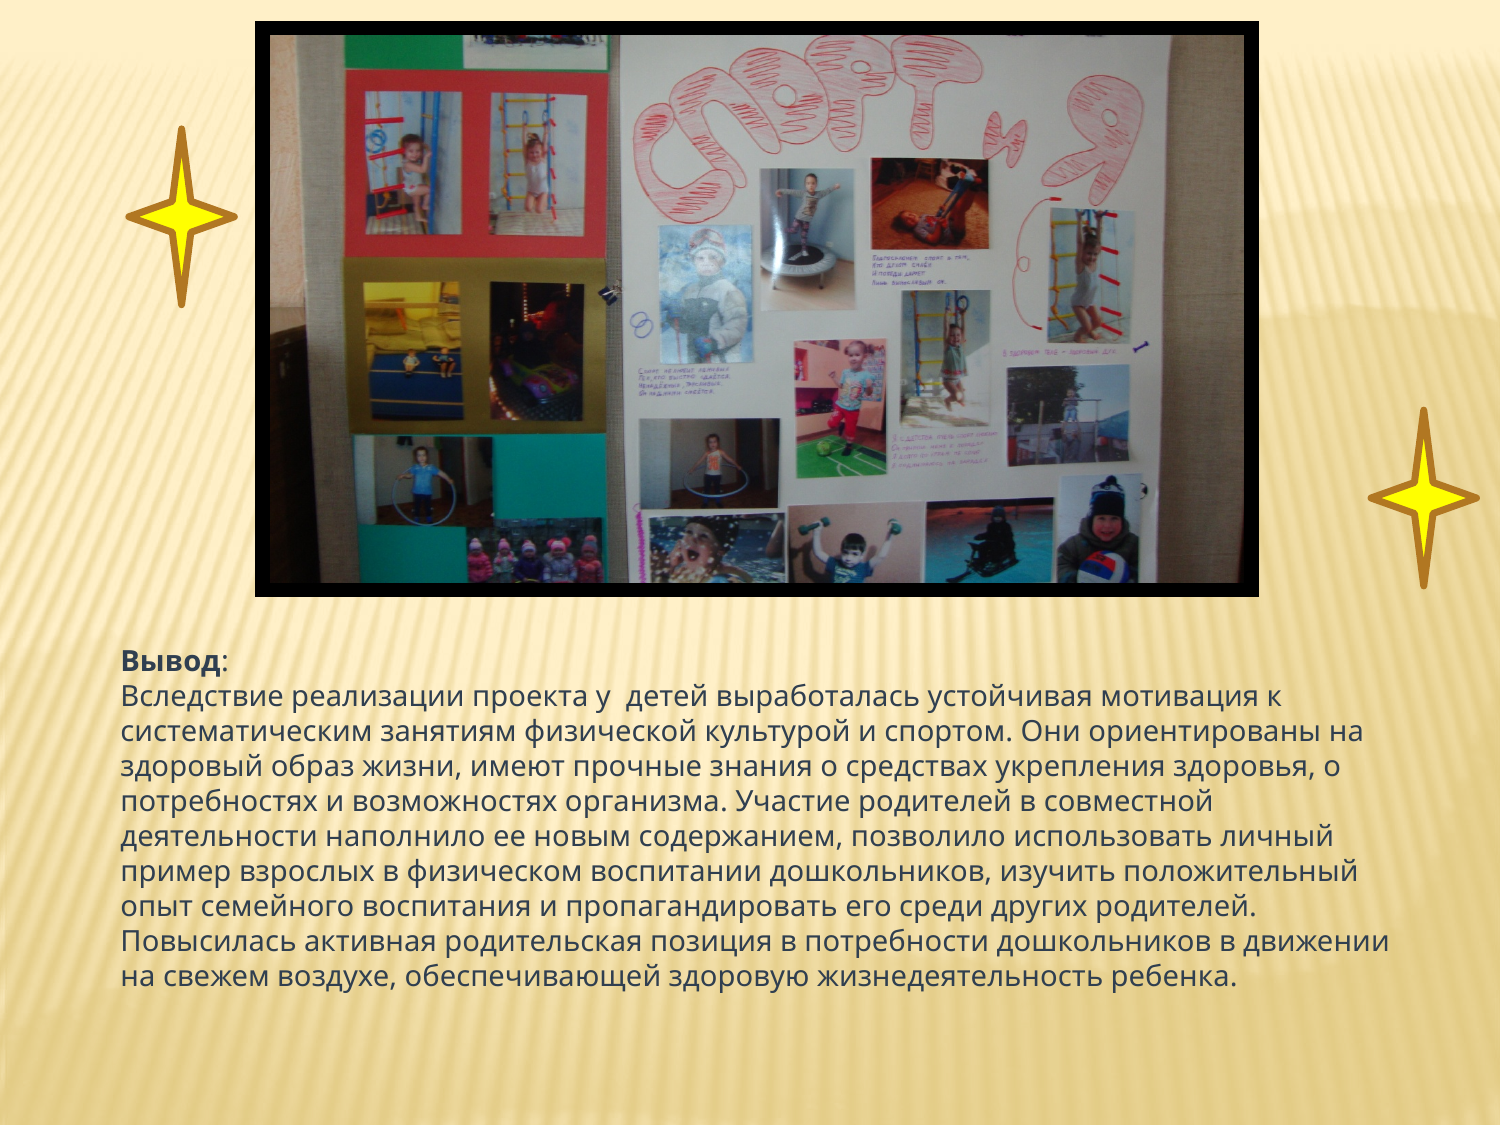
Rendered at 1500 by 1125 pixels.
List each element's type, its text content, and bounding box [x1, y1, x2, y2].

text_box [125, 125, 238, 309]
picture [269, 34, 1245, 584]
text_box Вывод: Вследствие реализации проекта у детей выработалась устойчивая мотивация к систематическим занятиям физической культурой и спортом. Они ориентированы на здоровый образ жизни, имеют прочные знания о средствах укрепления здоровья, о потребностях и возможностях организма. Участие родителей в совместной деятельности наполнило ее новым содержанием, позволило использовать личный пример взрослых в физическом воспитании дошкольников, изучить положительный опыт семейного воспитания и пропагандировать его среди других родителей. Повысилась активная родительская позиция в потребности дошкольников в движении на свежем воздухе, обеспечивающей здоровую жизнедеятельность ребенка. [105, 635, 1418, 1000]
text_box [1367, 406, 1480, 590]
